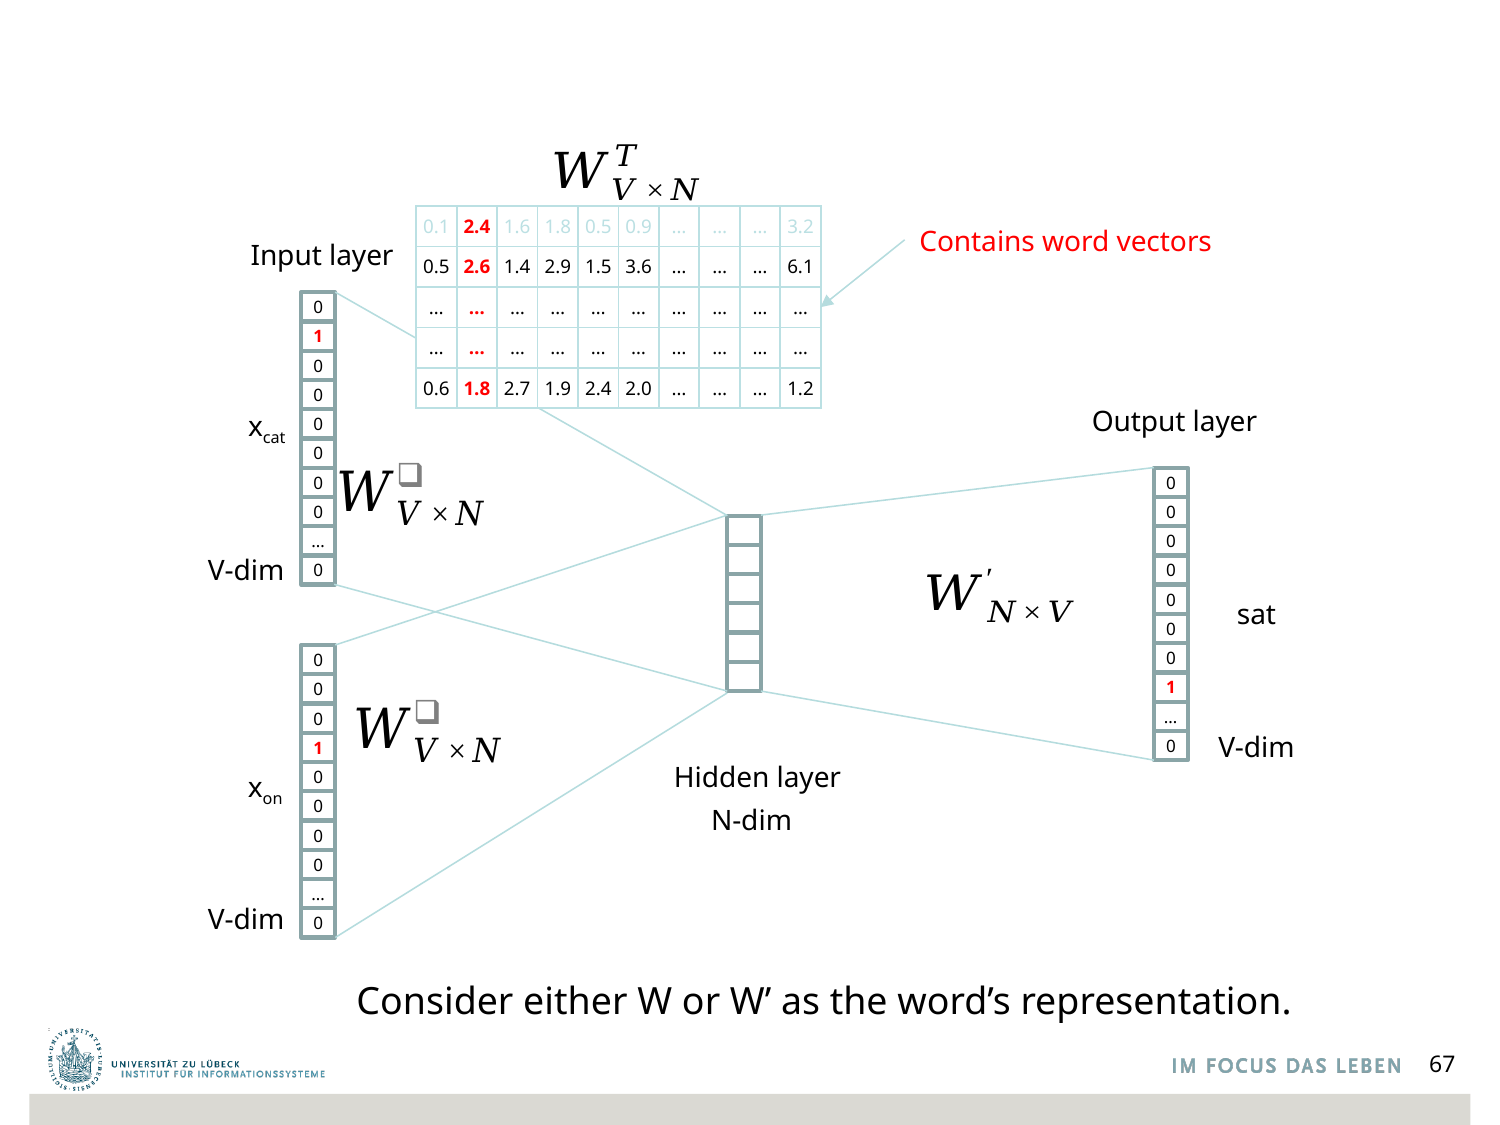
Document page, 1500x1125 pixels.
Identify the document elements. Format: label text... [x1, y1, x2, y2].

text_box N-dim [732, 794, 807, 844]
table_cell … [741, 288, 779, 327]
table_header 2.4 [458, 207, 496, 246]
picture [1173, 1058, 1305, 1073]
text_box Output layer [1077, 396, 1272, 445]
table_header 1.6 [498, 207, 537, 246]
table_cell … [700, 288, 739, 327]
table_header 0.5 [579, 207, 618, 246]
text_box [334, 692, 728, 938]
table_cell … [741, 328, 779, 367]
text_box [300, 644, 329, 938]
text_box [820, 239, 923, 308]
table_header 1.8 [538, 207, 577, 246]
text_box V-dim [193, 544, 299, 594]
text_box Input layer [235, 230, 409, 279]
table_cell … [660, 247, 698, 286]
table_cell 1.5 [579, 247, 618, 286]
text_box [1153, 467, 1188, 761]
table_cell 2.9 [538, 247, 577, 286]
text_box Hidden layer [732, 751, 857, 801]
text_box xon [233, 761, 295, 816]
slide_number 67 [1305, 1050, 1471, 1083]
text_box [300, 291, 333, 585]
table_cell 0.5 [417, 247, 456, 286]
table_cell … [732, 328, 739, 367]
table_cell 3.6 [619, 247, 658, 286]
table_cell … [781, 328, 820, 367]
text_box V-dim [193, 893, 297, 943]
table_cell 1.2 [781, 369, 820, 407]
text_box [334, 514, 728, 584]
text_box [760, 467, 1155, 516]
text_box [334, 291, 728, 514]
text_box Contains word vectors [904, 215, 1228, 265]
table_header 0.1 [417, 207, 456, 246]
table_cell … [741, 369, 779, 407]
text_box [732, 515, 762, 692]
table_cell … [732, 369, 739, 407]
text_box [333, 584, 728, 692]
table_cell … [781, 288, 820, 327]
table_header … [741, 207, 779, 246]
table_header 3.2 [781, 207, 820, 246]
table_header 0.9 [619, 207, 658, 246]
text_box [760, 690, 1155, 761]
text_box xcat [233, 401, 295, 455]
table_header … [660, 207, 698, 246]
table_cell 6.1 [781, 247, 815, 286]
text_box Consider either W or W’ as the word’s representation. [341, 970, 1402, 1030]
table_cell … [700, 247, 739, 286]
table_cell … [741, 247, 779, 286]
table_cell 1.4 [498, 247, 537, 286]
table_cell 2.6 [458, 247, 496, 286]
text_box sat [1222, 588, 1291, 638]
text_box [10, 136, 1484, 208]
table_header … [700, 207, 739, 246]
text_box V-dim [1203, 721, 1310, 771]
